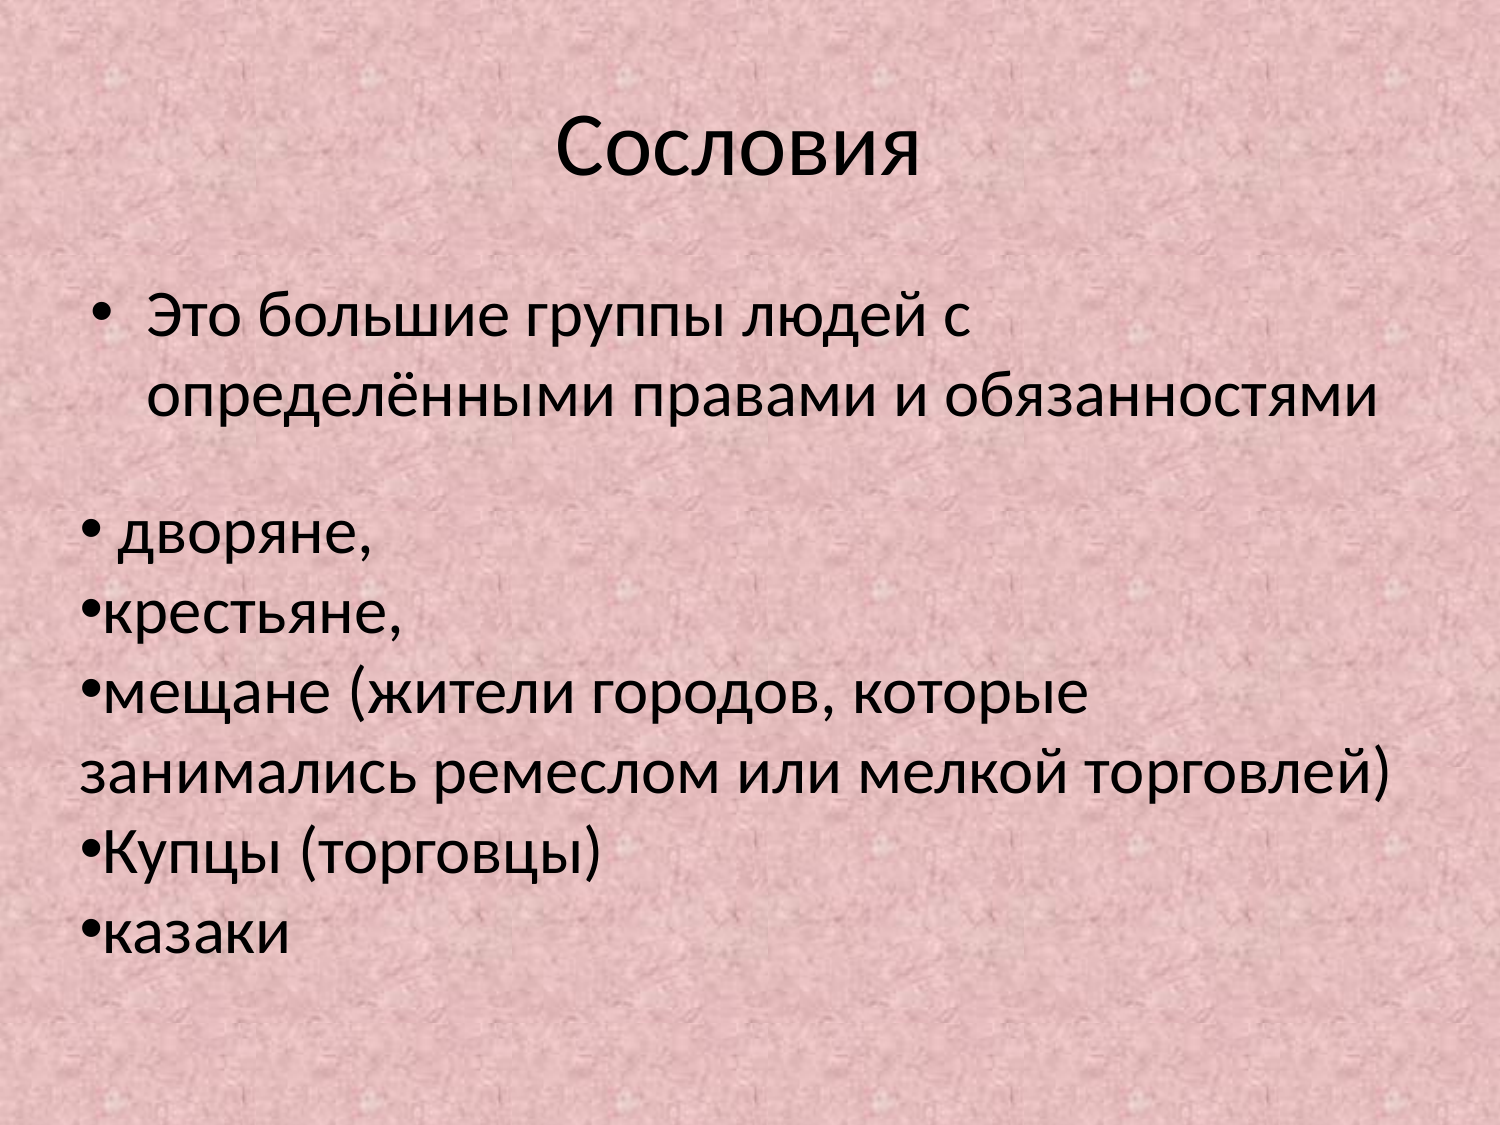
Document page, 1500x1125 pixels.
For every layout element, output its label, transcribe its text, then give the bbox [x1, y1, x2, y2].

title Сословия [75, 45, 1425, 233]
text_box дворяне, крестьяне, мещане (жители городов, которые занимались ремеслом или мелкой торговлей) Купцы (торговцы) казаки [64, 479, 1424, 975]
picture [0, 0, 1500, 1125]
list Это большие группы людей с определёнными правами и обязанностями [75, 262, 1425, 492]
